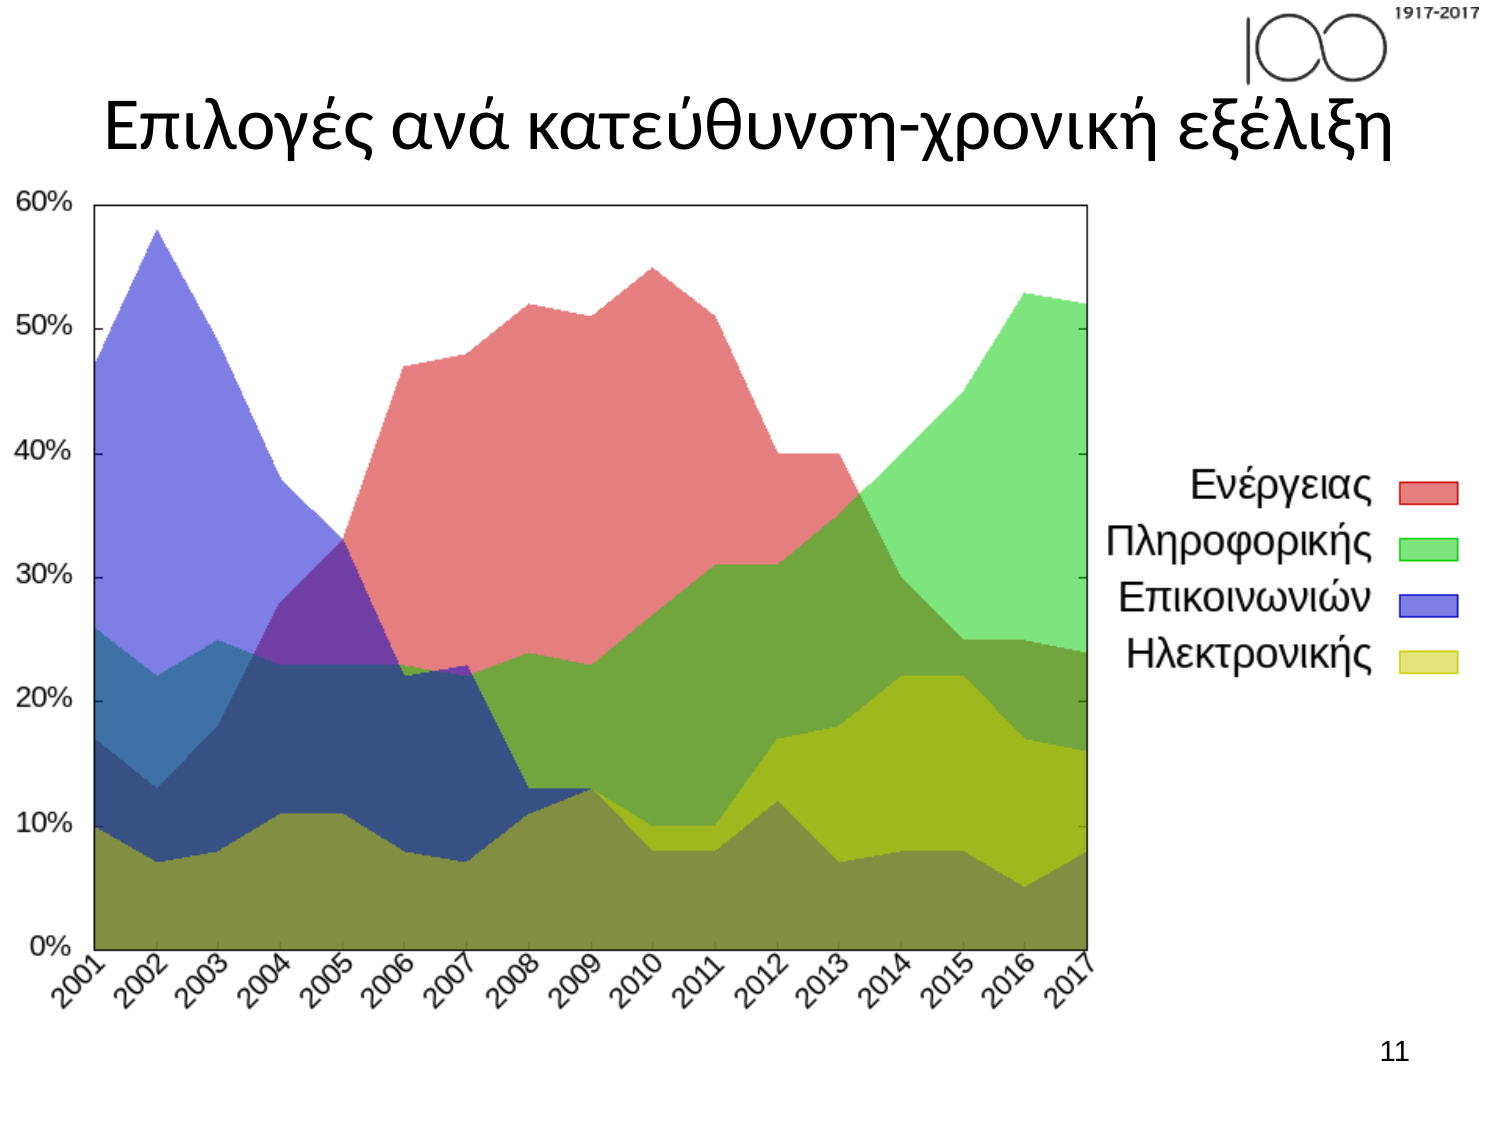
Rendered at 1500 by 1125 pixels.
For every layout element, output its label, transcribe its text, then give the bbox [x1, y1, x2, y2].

slide_number 11 [1074, 1024, 1425, 1103]
picture [1245, 6, 1480, 86]
picture [0, 172, 1500, 1017]
text_box Επιλογές ανά κατεύθυνση-χρονική εξέλιξη [74, 41, 1425, 171]
